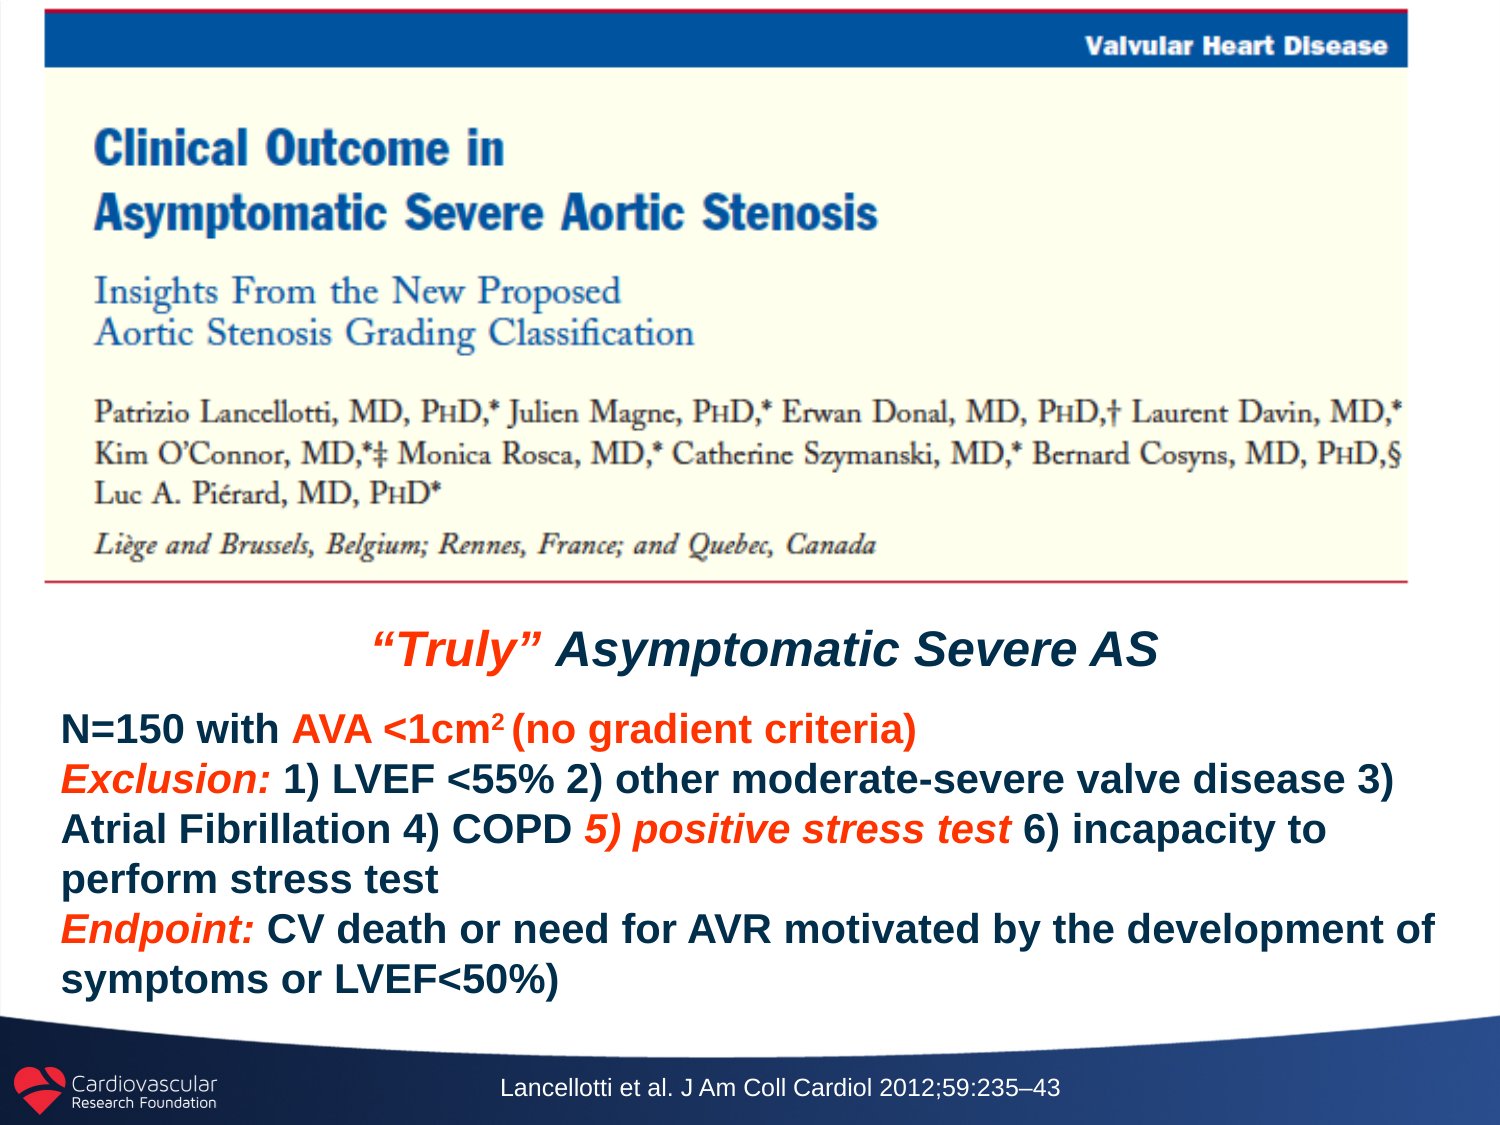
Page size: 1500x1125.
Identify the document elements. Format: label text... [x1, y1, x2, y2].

picture [0, 0, 1500, 1125]
text_box Lancellotti et al. J Am Coll Cardiol 2012;59:235–43 [406, 1064, 1157, 1109]
text_box “Truly” Asymptomatic Severe AS N=150 with AVA <1cm2 (no gradient criteria) Exclusion: 1) LVEF <55% 2) other moderate-severe valve disease 3) Atrial Fibrillation 4) COPD 5) positive stress test 6) incapacity to perform stress test Endpoint: CV death or need for AVR motivated by the development of symptoms or LVEF<50%) [45, 579, 1484, 1059]
